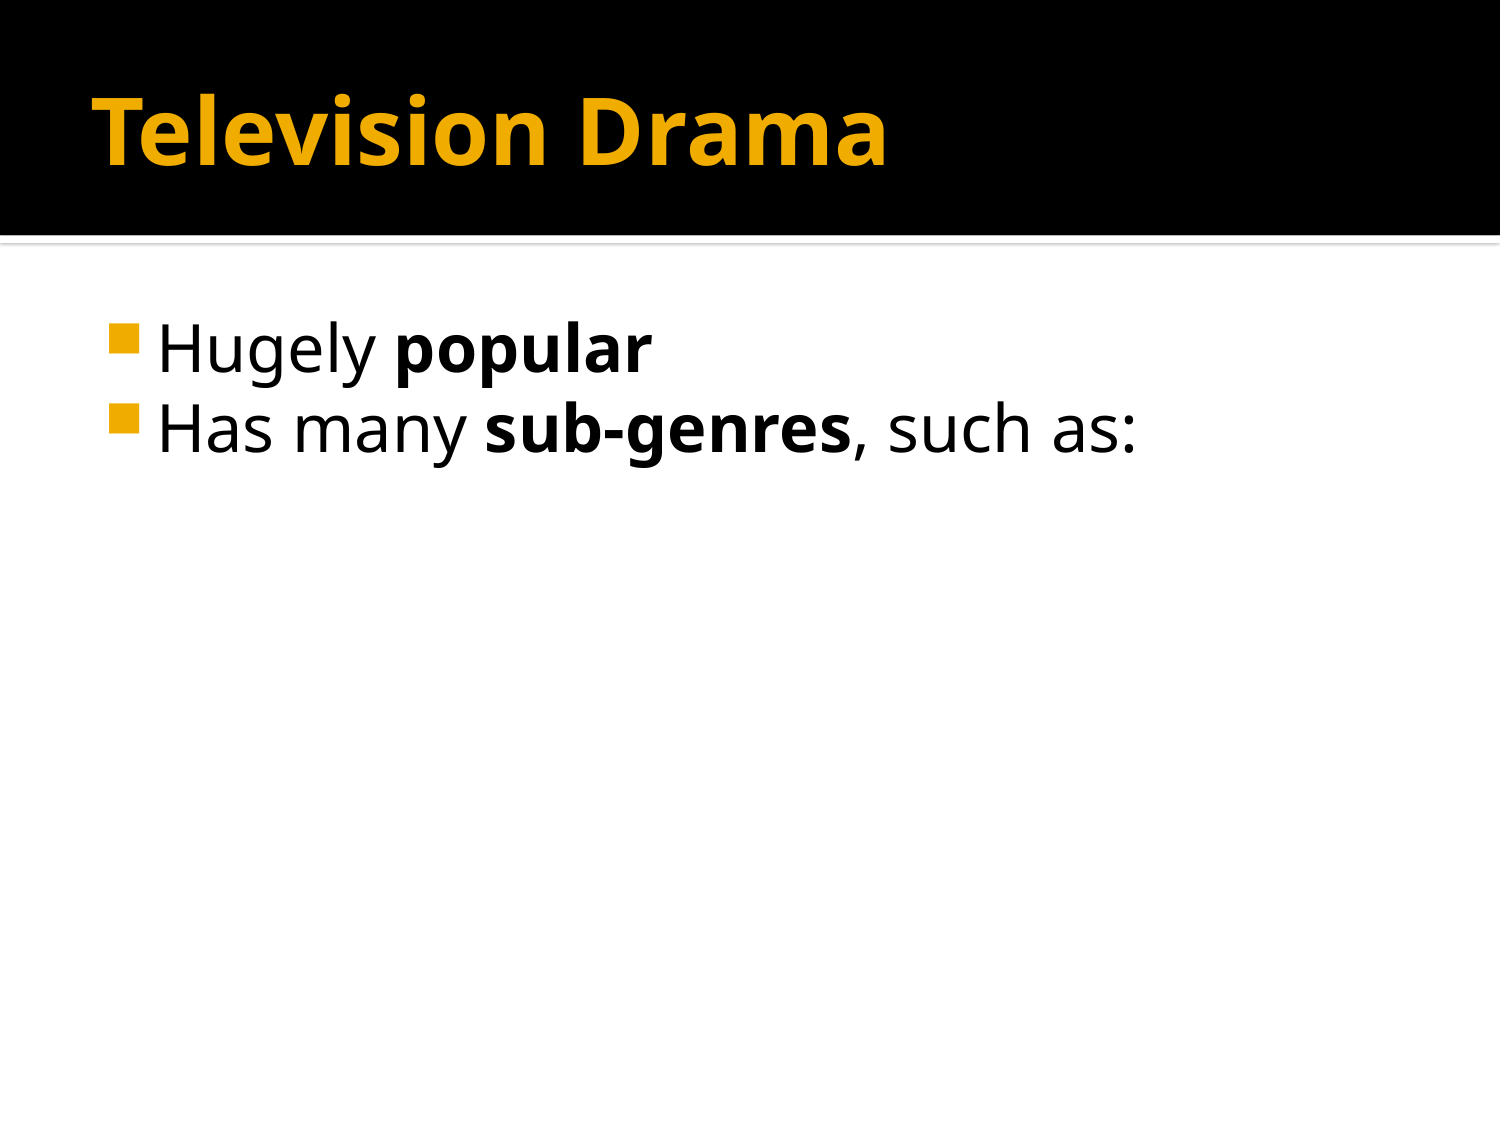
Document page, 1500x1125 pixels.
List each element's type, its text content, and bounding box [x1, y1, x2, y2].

list Hugely popular Has many sub-genres, such as: [75, 291, 1425, 1050]
title Television Drama [75, 25, 1425, 231]
